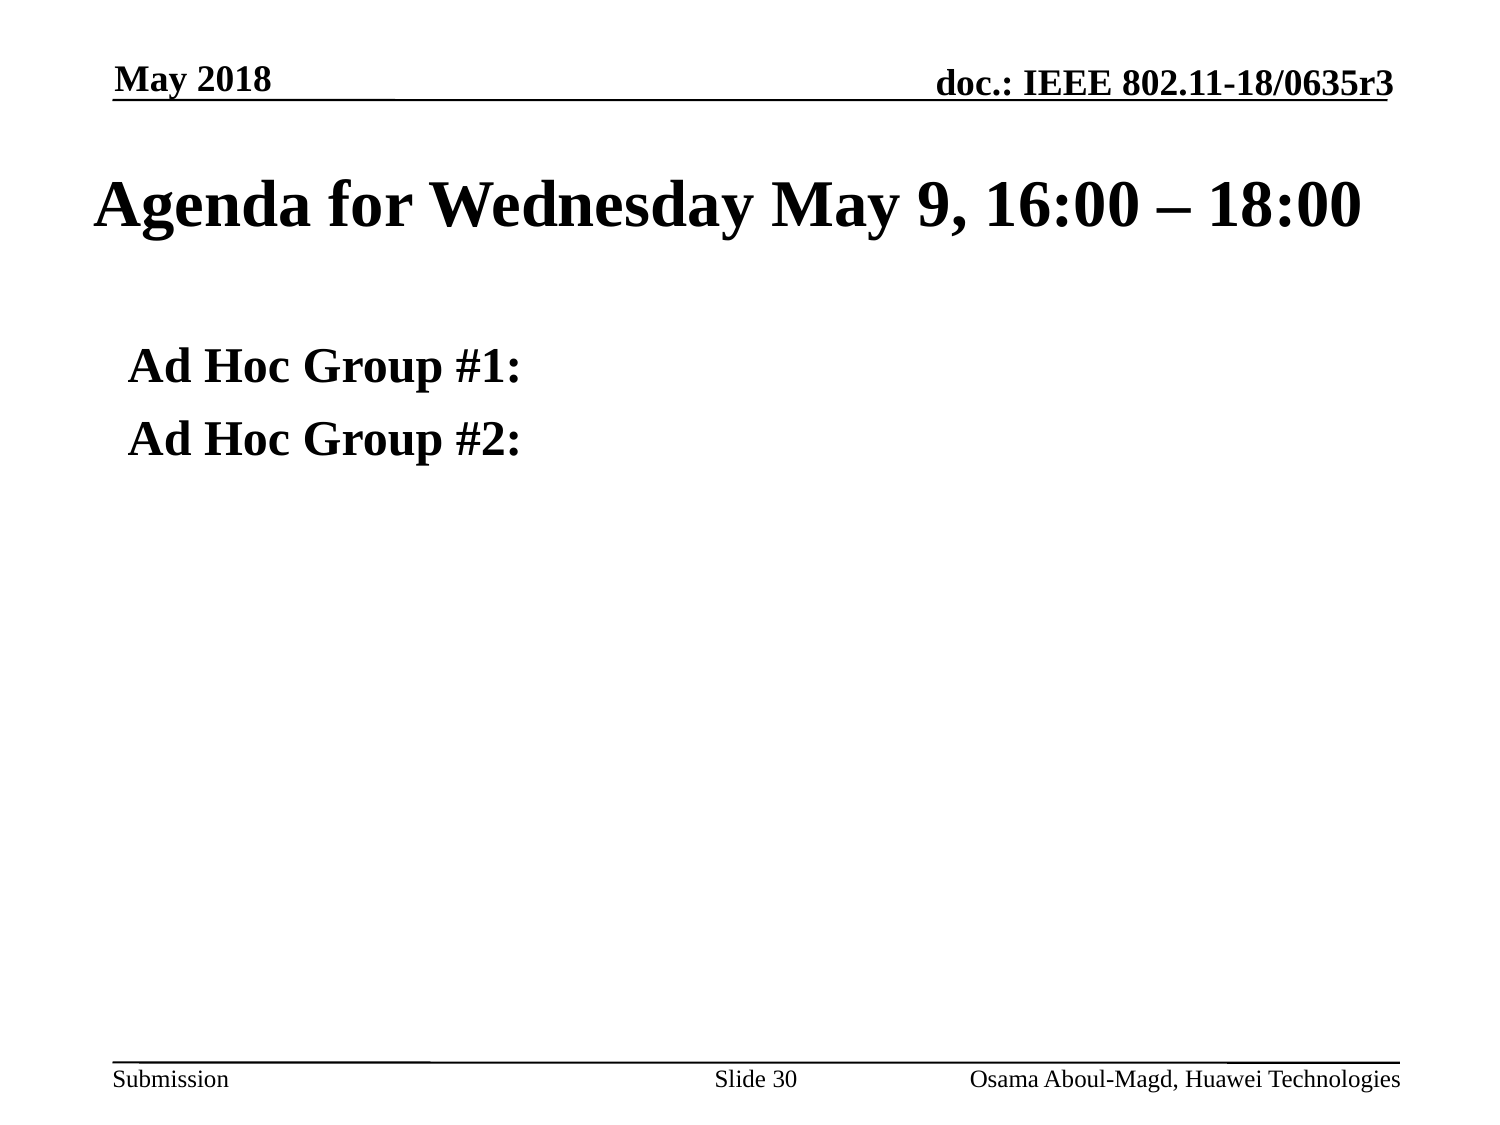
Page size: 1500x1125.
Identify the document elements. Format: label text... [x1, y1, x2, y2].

footer Osama Aboul-Magd, Huawei Technologies [878, 1061, 1402, 1093]
list Ad Hoc Group #1: Ad Hoc Group #2: [112, 324, 1388, 1000]
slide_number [114, 54, 423, 100]
title Agenda for Wednesday May 9, 16:00 – 18:00 [24, 112, 1451, 288]
slide_number Slide 30 [712, 1061, 800, 1123]
